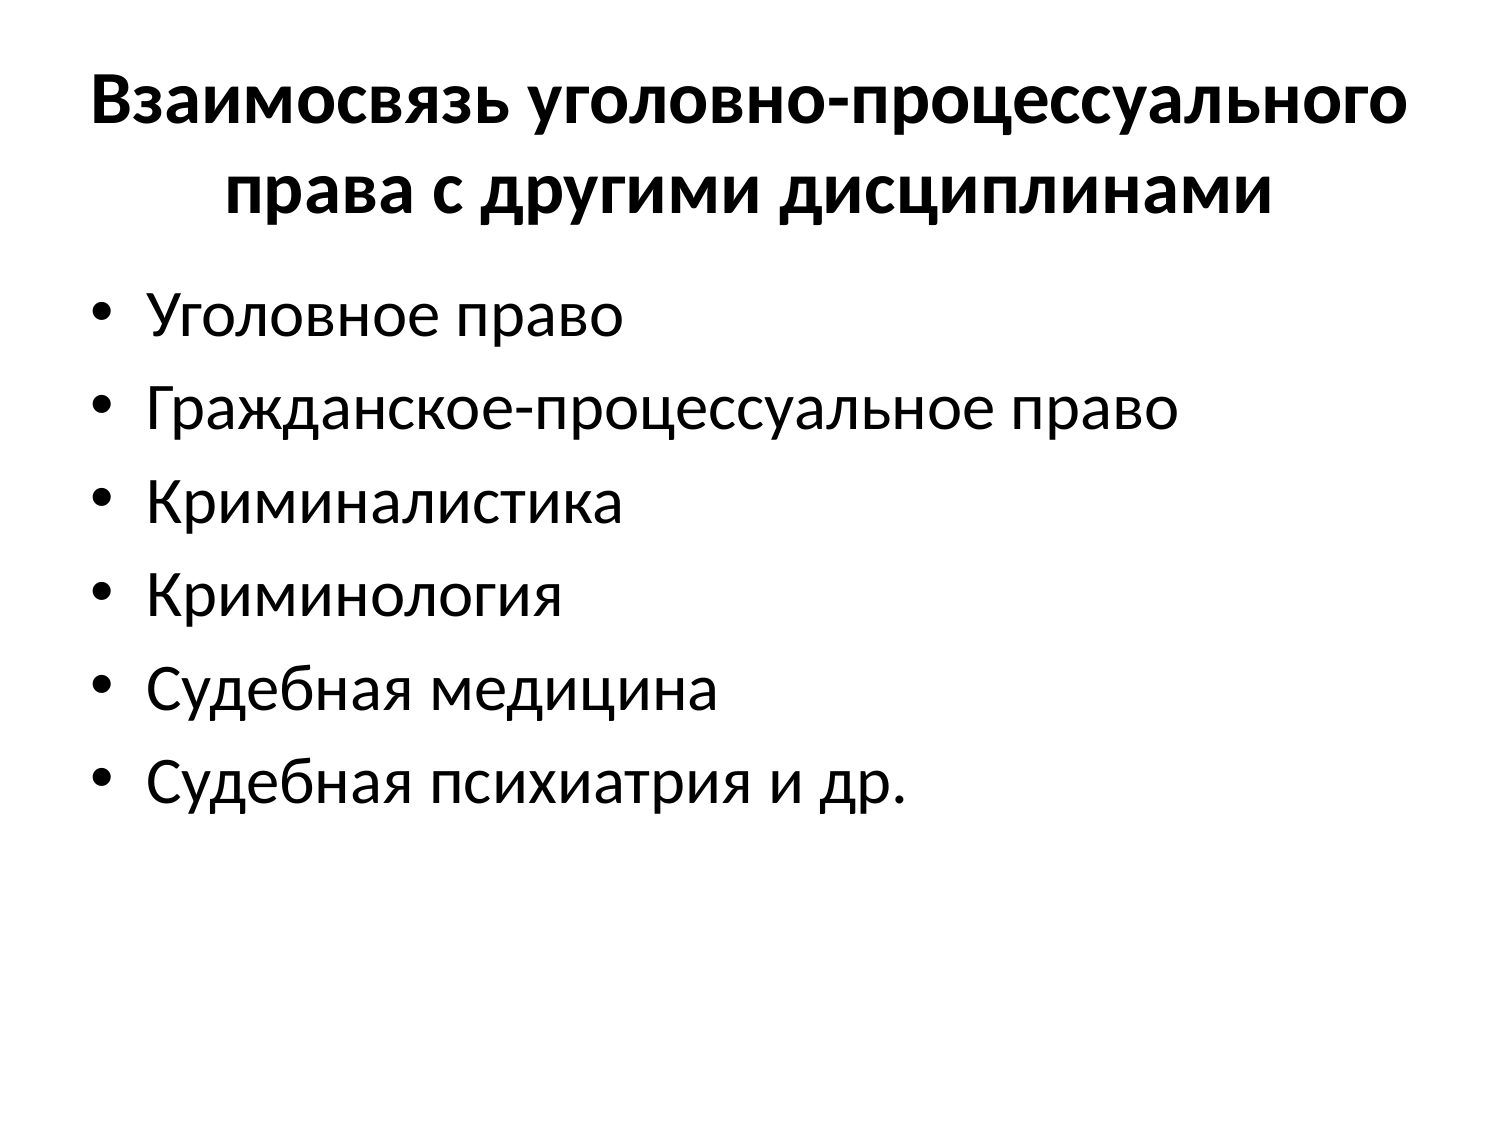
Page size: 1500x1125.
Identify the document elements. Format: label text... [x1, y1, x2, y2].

title Взаимосвязь уголовно-процессуального права с другими дисциплинами [75, 45, 1425, 233]
list Уголовное право Гражданское-процессуальное право Криминалистика Криминология Судебная медицина Судебная психиатрия и др. [75, 262, 1425, 1005]
